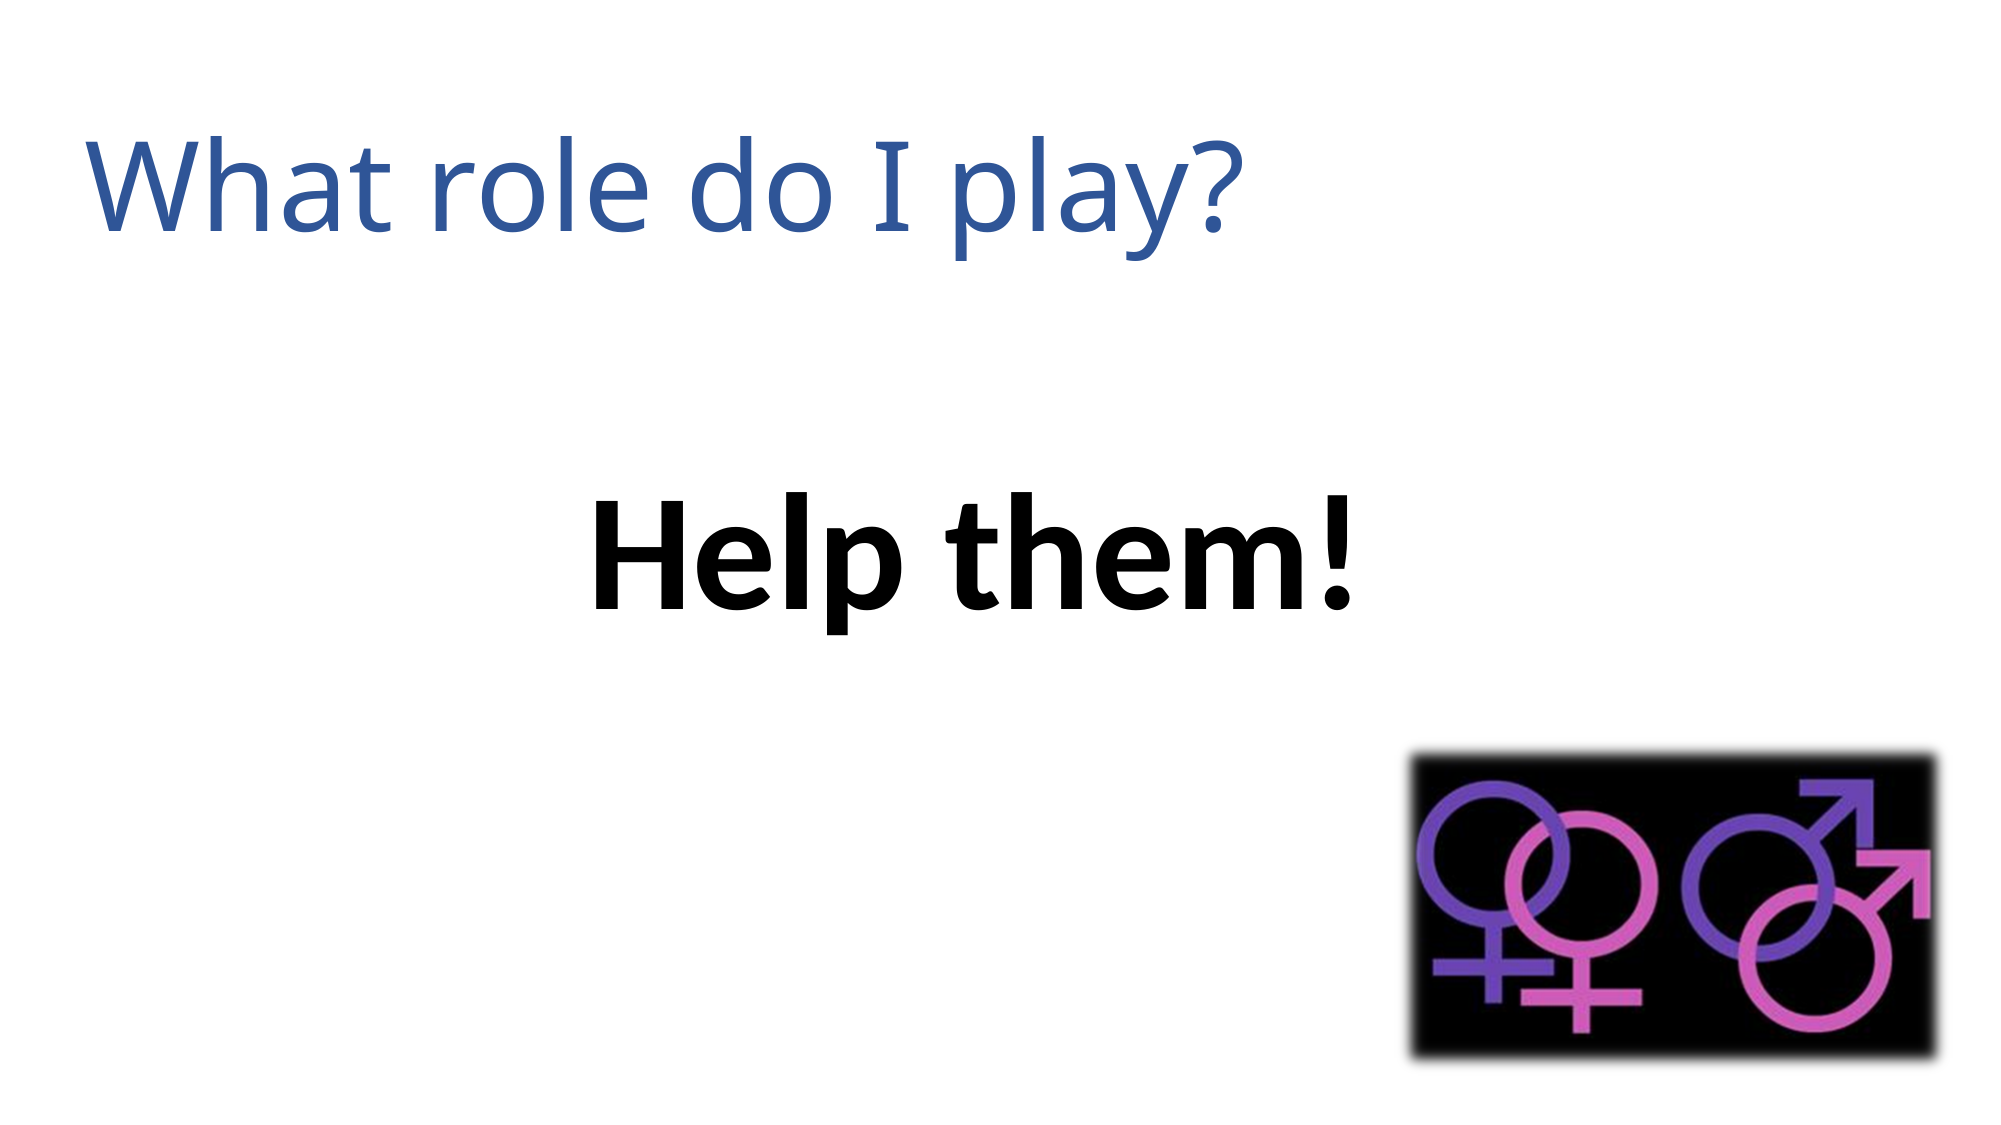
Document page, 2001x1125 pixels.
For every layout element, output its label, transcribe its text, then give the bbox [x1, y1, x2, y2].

text_box Help them! [100, 435, 1853, 651]
picture [1394, 737, 1953, 1076]
title What role do I play? [69, 82, 1611, 300]
